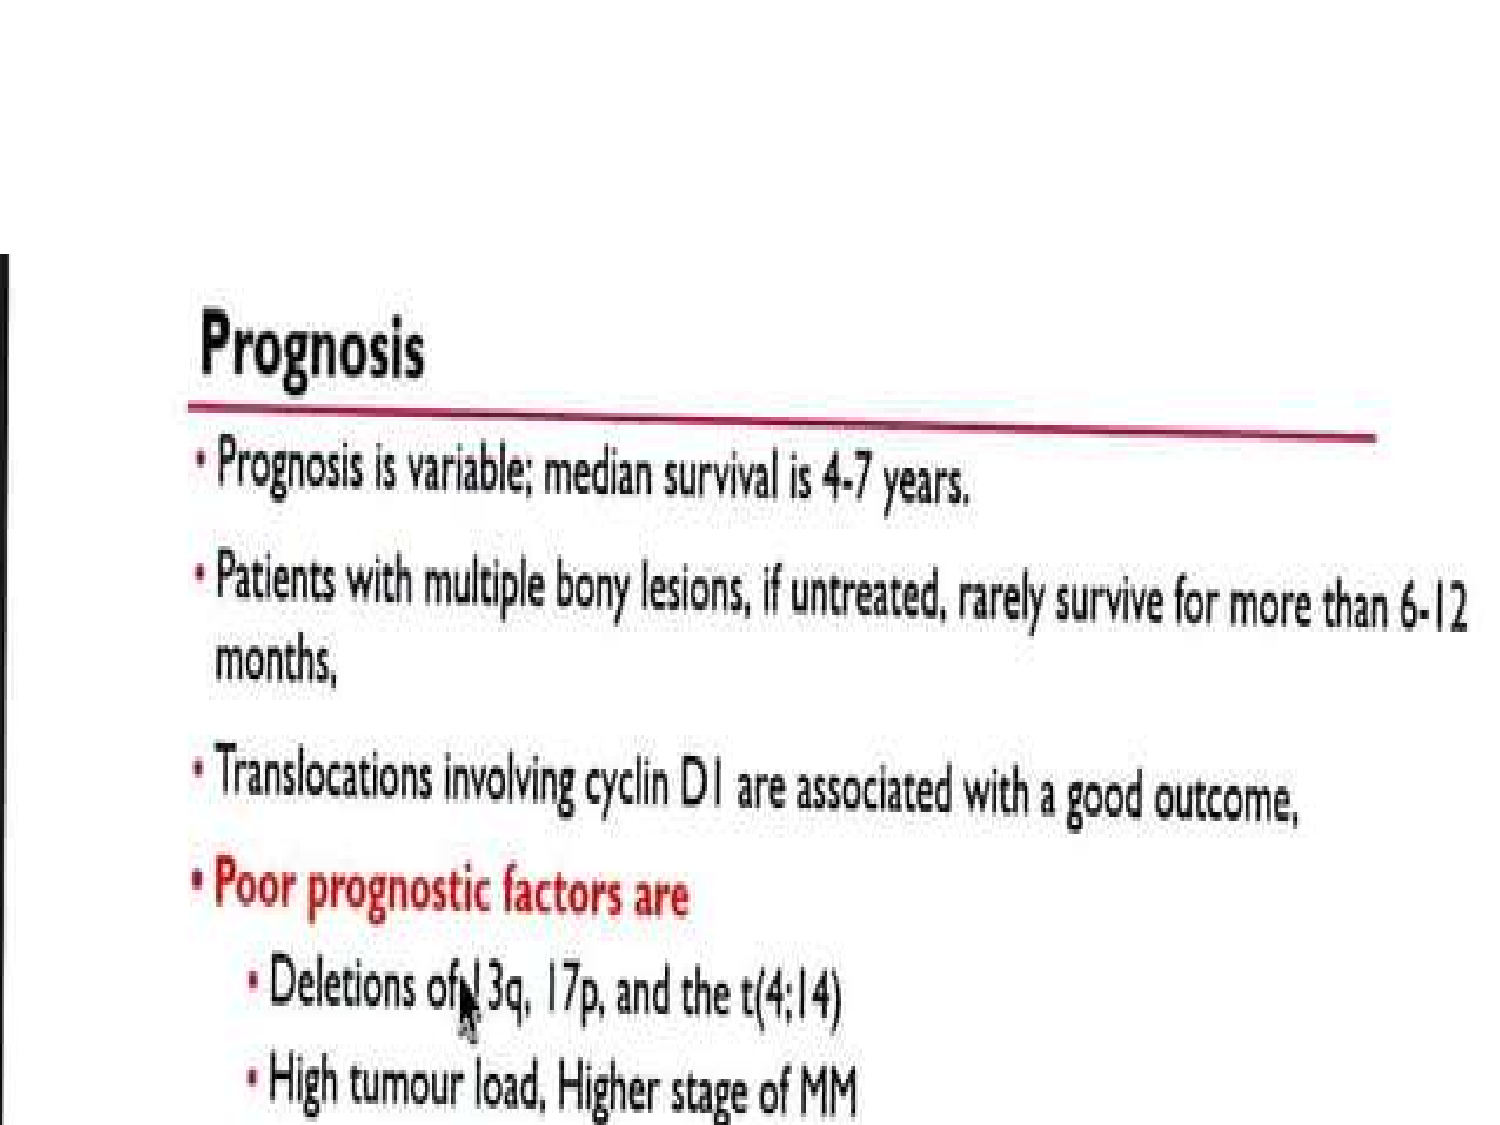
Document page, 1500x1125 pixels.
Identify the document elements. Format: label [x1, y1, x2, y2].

picture [0, 253, 1500, 1125]
